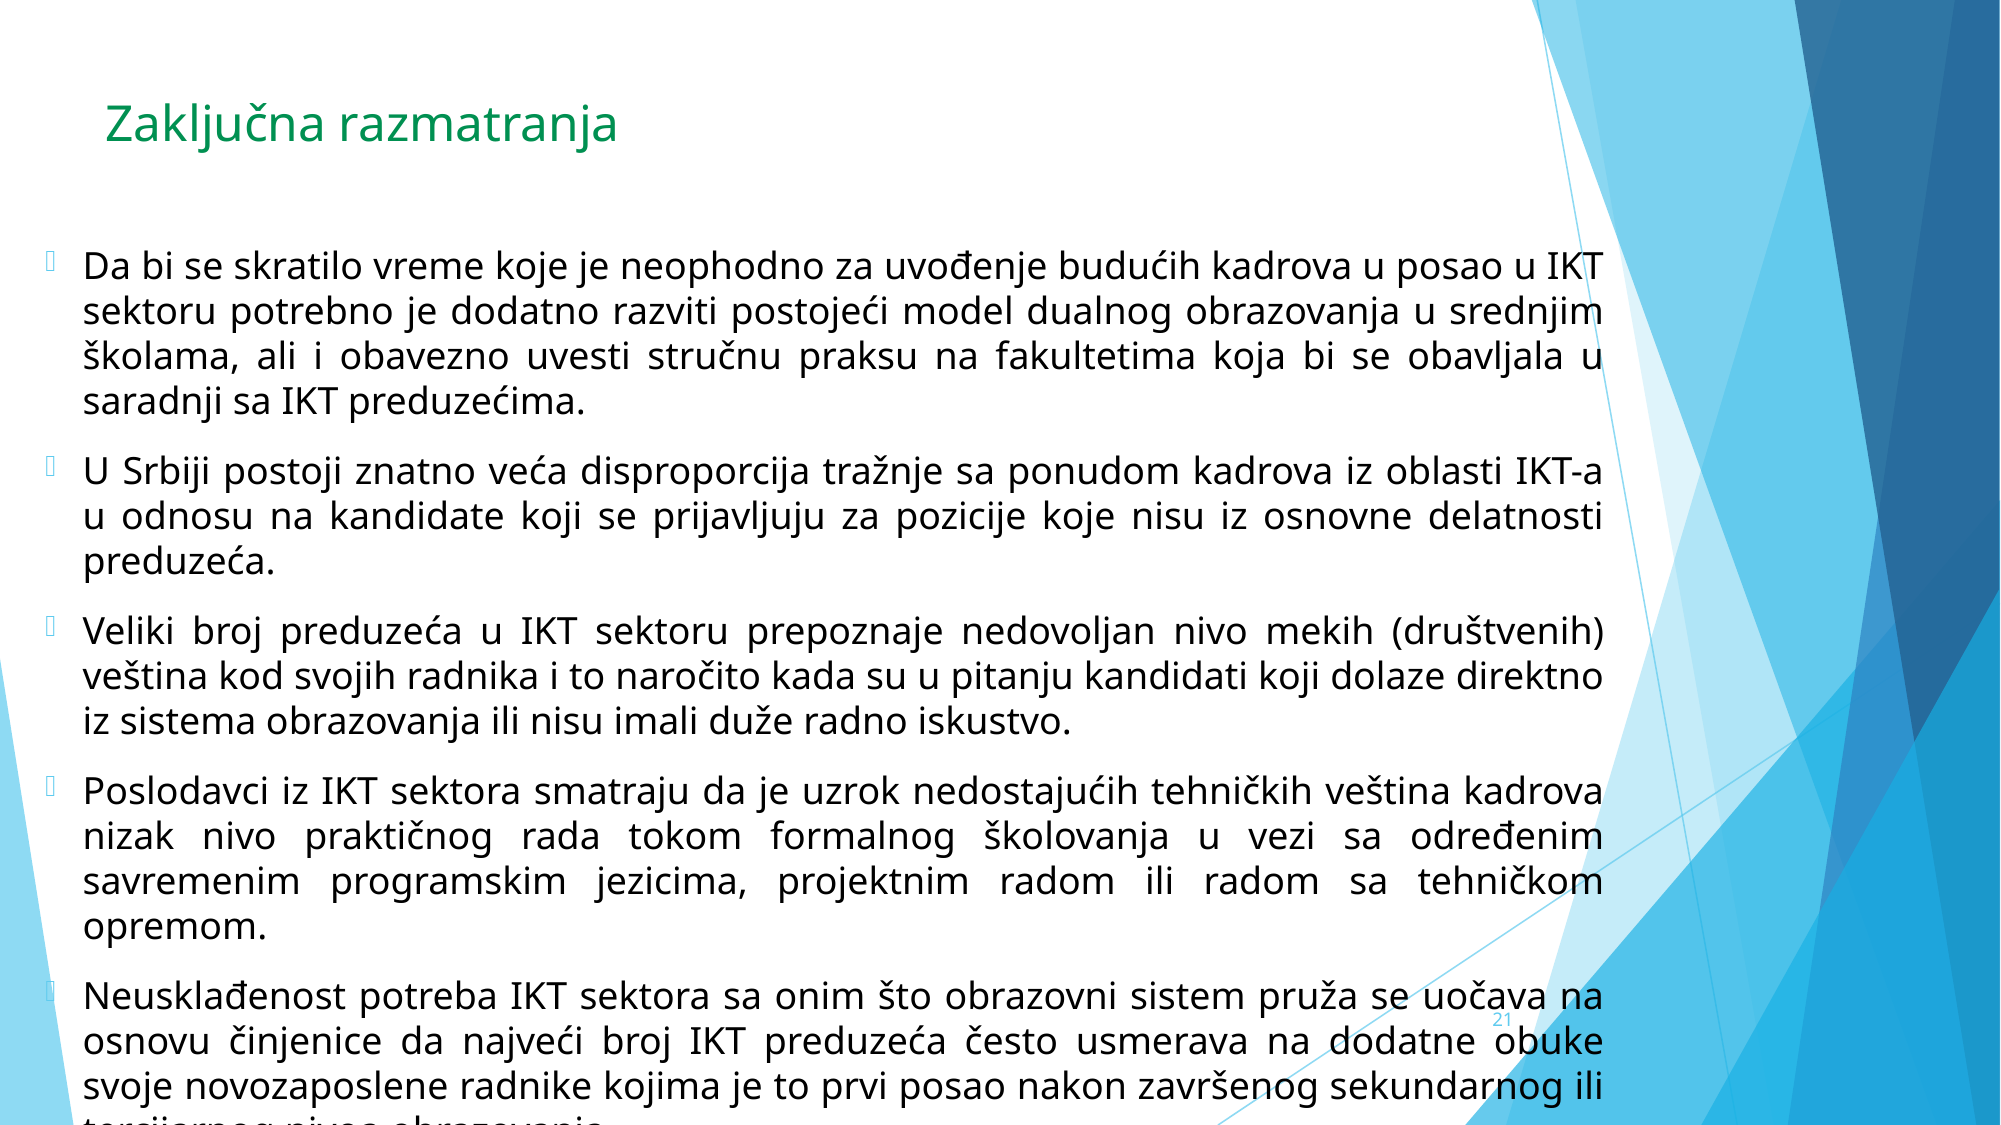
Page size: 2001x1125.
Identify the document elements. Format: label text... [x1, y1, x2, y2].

text_box Zaključna razmatranja [98, 84, 1522, 235]
text_box Da bi se skratilo vreme koje je neophodno za uvođenje budućih kadrova u posao u IKT sektoru potrebno je dodatno razviti postojeći model dualnog obrazovanja u srednjim školama, ali i obavezno uvesti stručnu praksu na fakultetima koja bi se obavljala u saradnji sa IKT preduzećima. U Srbiji postoji znatno veća disproporcija tražnje sa ponudom kadrova iz oblasti IKT-a u odnosu na kandidate koji se prijavljuju za pozicije koje nisu iz osnovne delatnosti preduzeća. Veliki broj preduzeća u IKT sektoru prepoznaje nedovoljan nivo mekih (društvenih) veština kod svojih radnika i to naročito kada su u pitanju kandidati koji dolaze direktno iz sistema obrazovanja ili nisu imali duže radno iskustvo. Poslodavci iz IKT sektora smatraju da je uzrok nedostajućih tehničkih veština kadrova nizak nivo praktičnog rada tokom formalnog školovanja u vezi sa određenim savremenim programskim jezicima, projektnim radom ili radom sa tehničkom opremom. Neusklađenost potreba IKT sektora sa onim što obrazovni sistem pruža se uočava na osnovu činjenice da najveći broj IKT preduzeća često usmerava na dodatne obuke svoje novozaposlene radnike kojima je to prvi posao nakon završenog sekundarnog ili tercijarnog nivoa obrazovanja. [37, 234, 1613, 1125]
